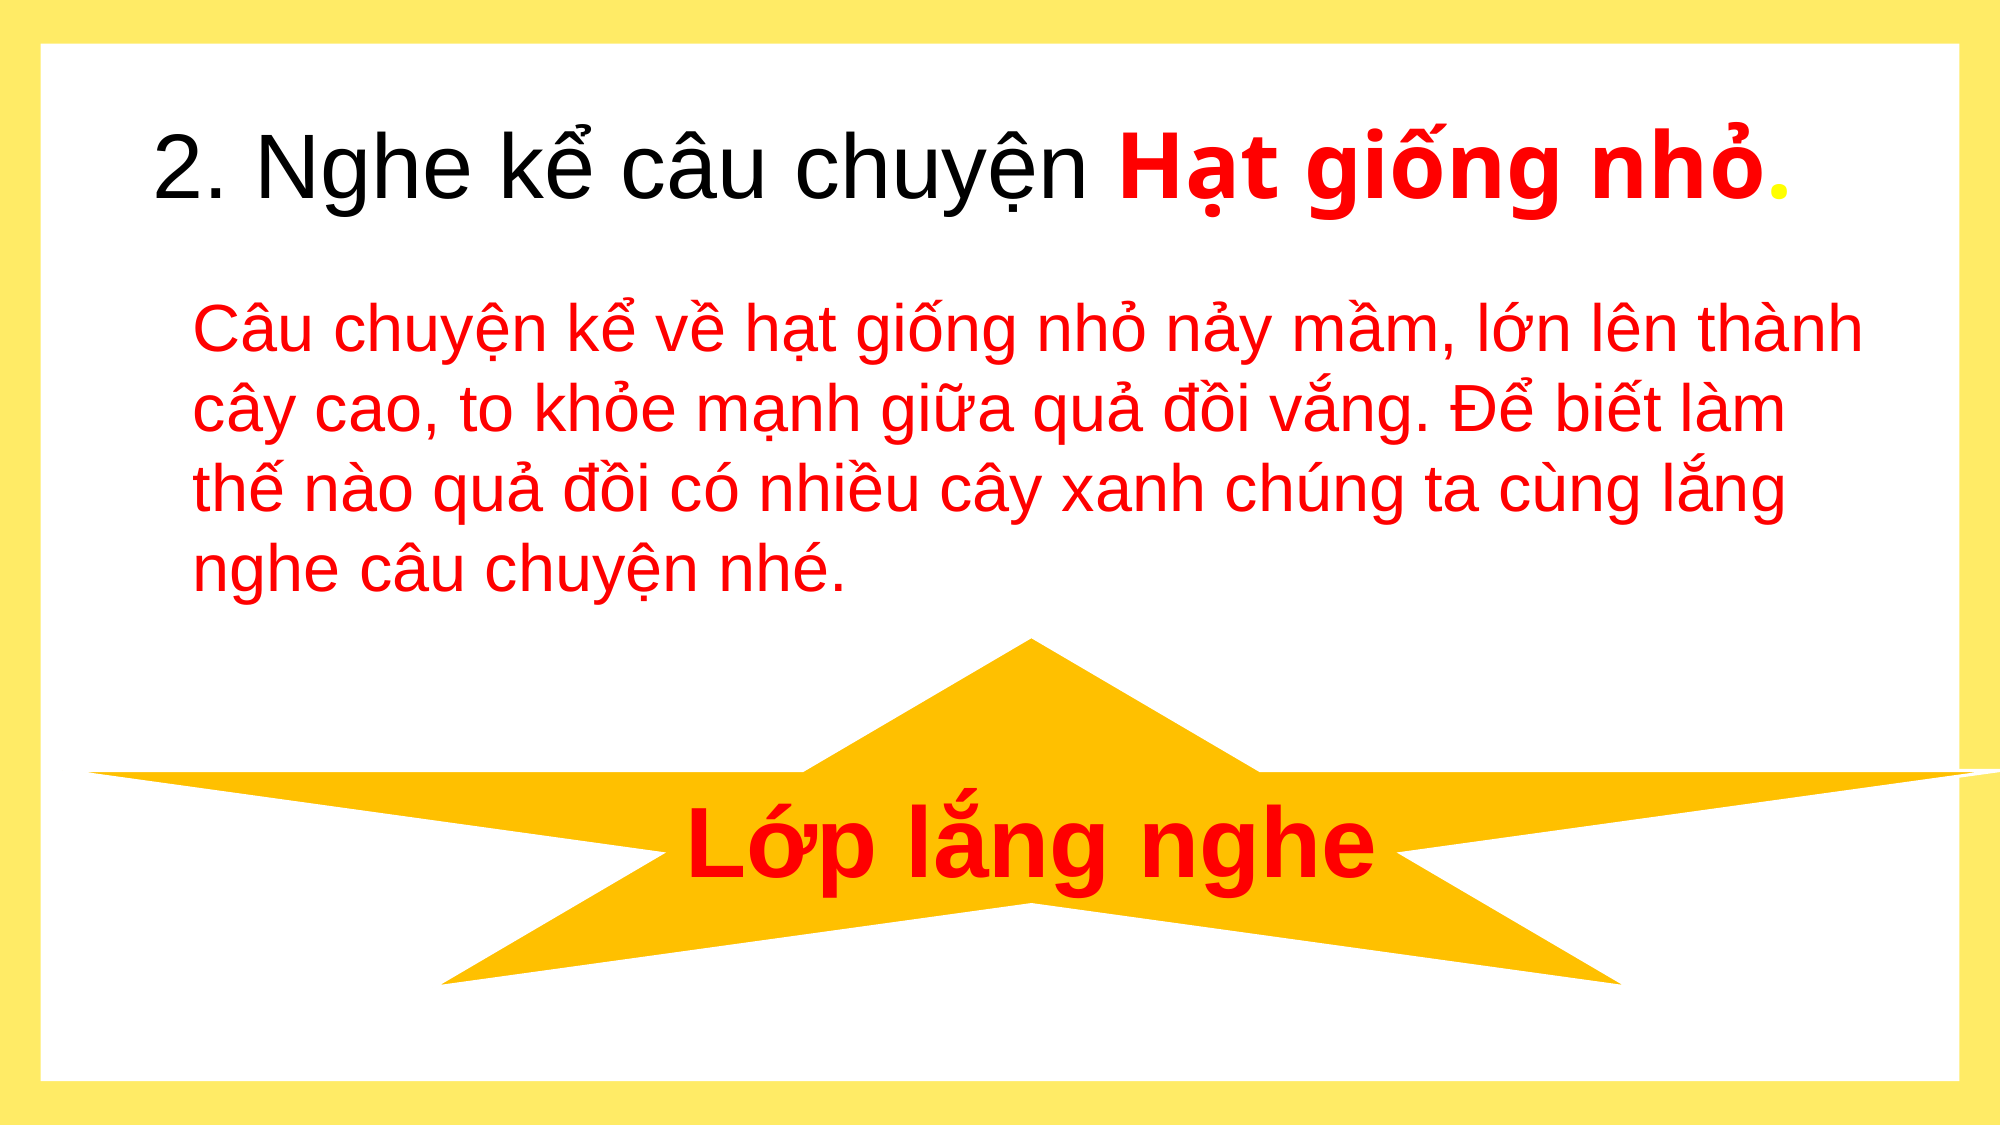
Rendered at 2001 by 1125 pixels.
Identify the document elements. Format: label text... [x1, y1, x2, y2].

title 2. Nghe kể câu chuyện Hạt giống nhỏ. [137, 59, 1863, 278]
text_box Câu chuyện kể về hạt giống nhỏ nảy mầm, lớn lên thành cây cao, to khỏe mạnh giữa quả đồi vắng. Để biết làm thế nào quả đồi có nhiều cây xanh chúng ta cùng lắng nghe câu chuyện nhé. [177, 277, 1912, 612]
text_box Lớp lắng nghe [62, 634, 2000, 990]
